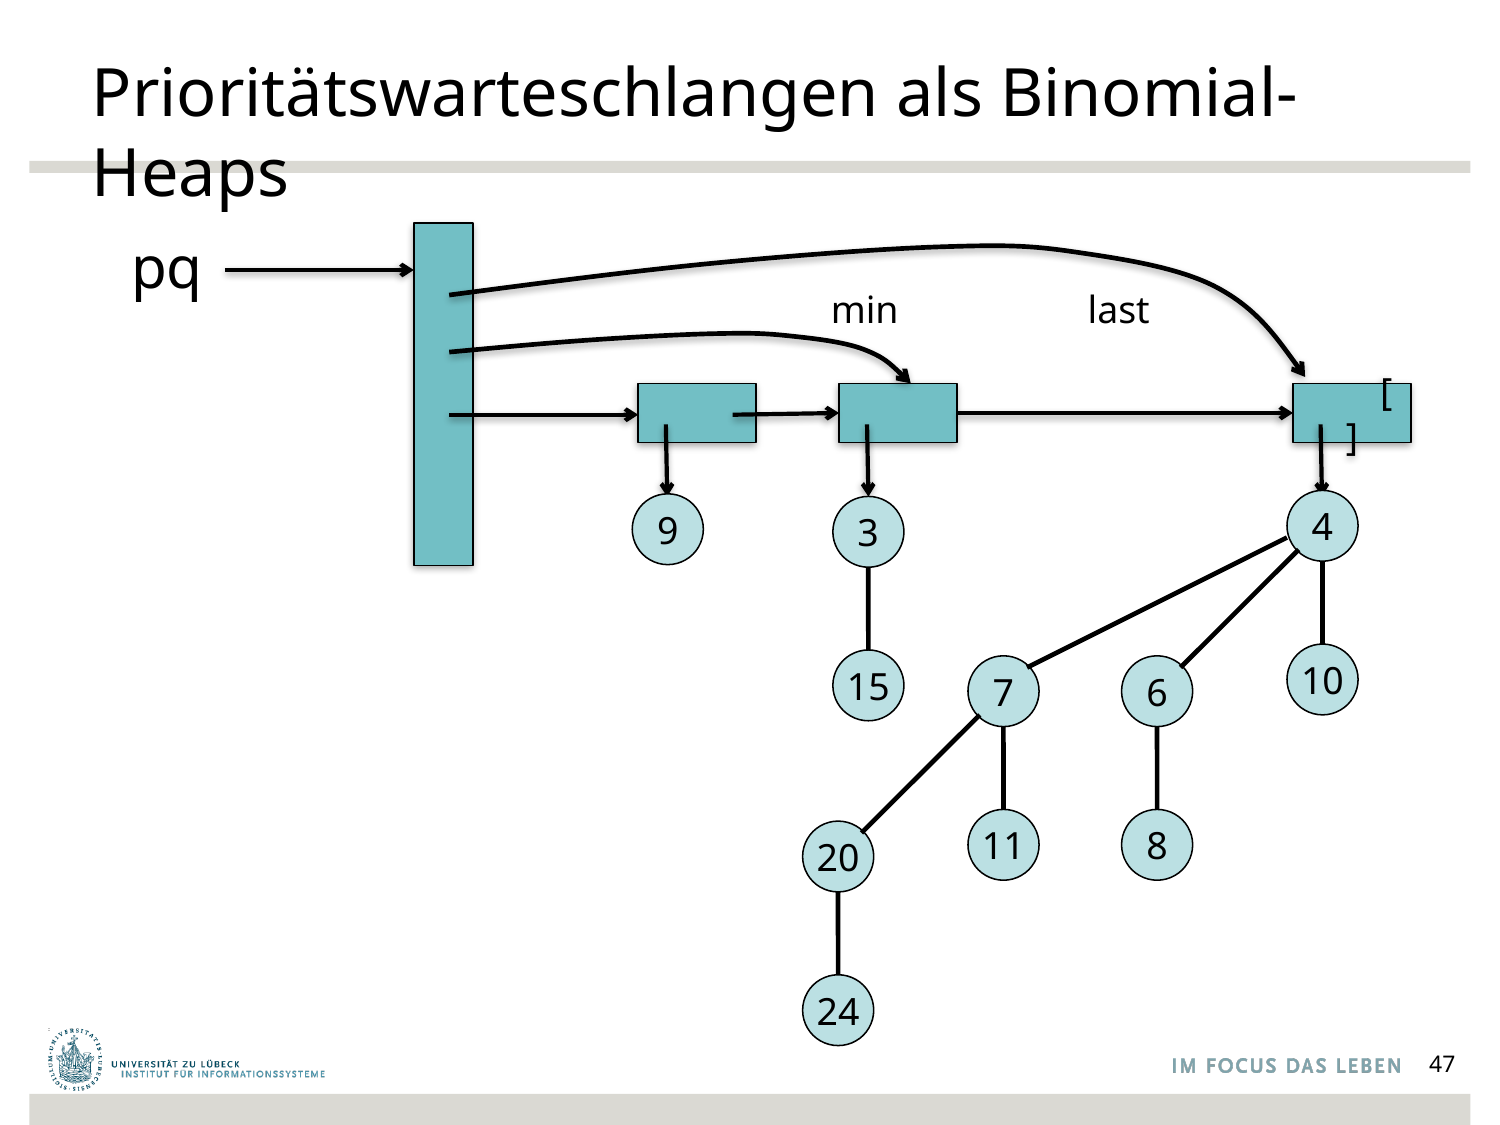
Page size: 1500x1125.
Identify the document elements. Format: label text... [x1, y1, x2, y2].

picture [1173, 1058, 1305, 1073]
slide_number 47 [1305, 1050, 1471, 1083]
title Prioritätswarteschlangen als Binomial-Heaps [76, 42, 1427, 126]
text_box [118, 222, 1412, 1046]
